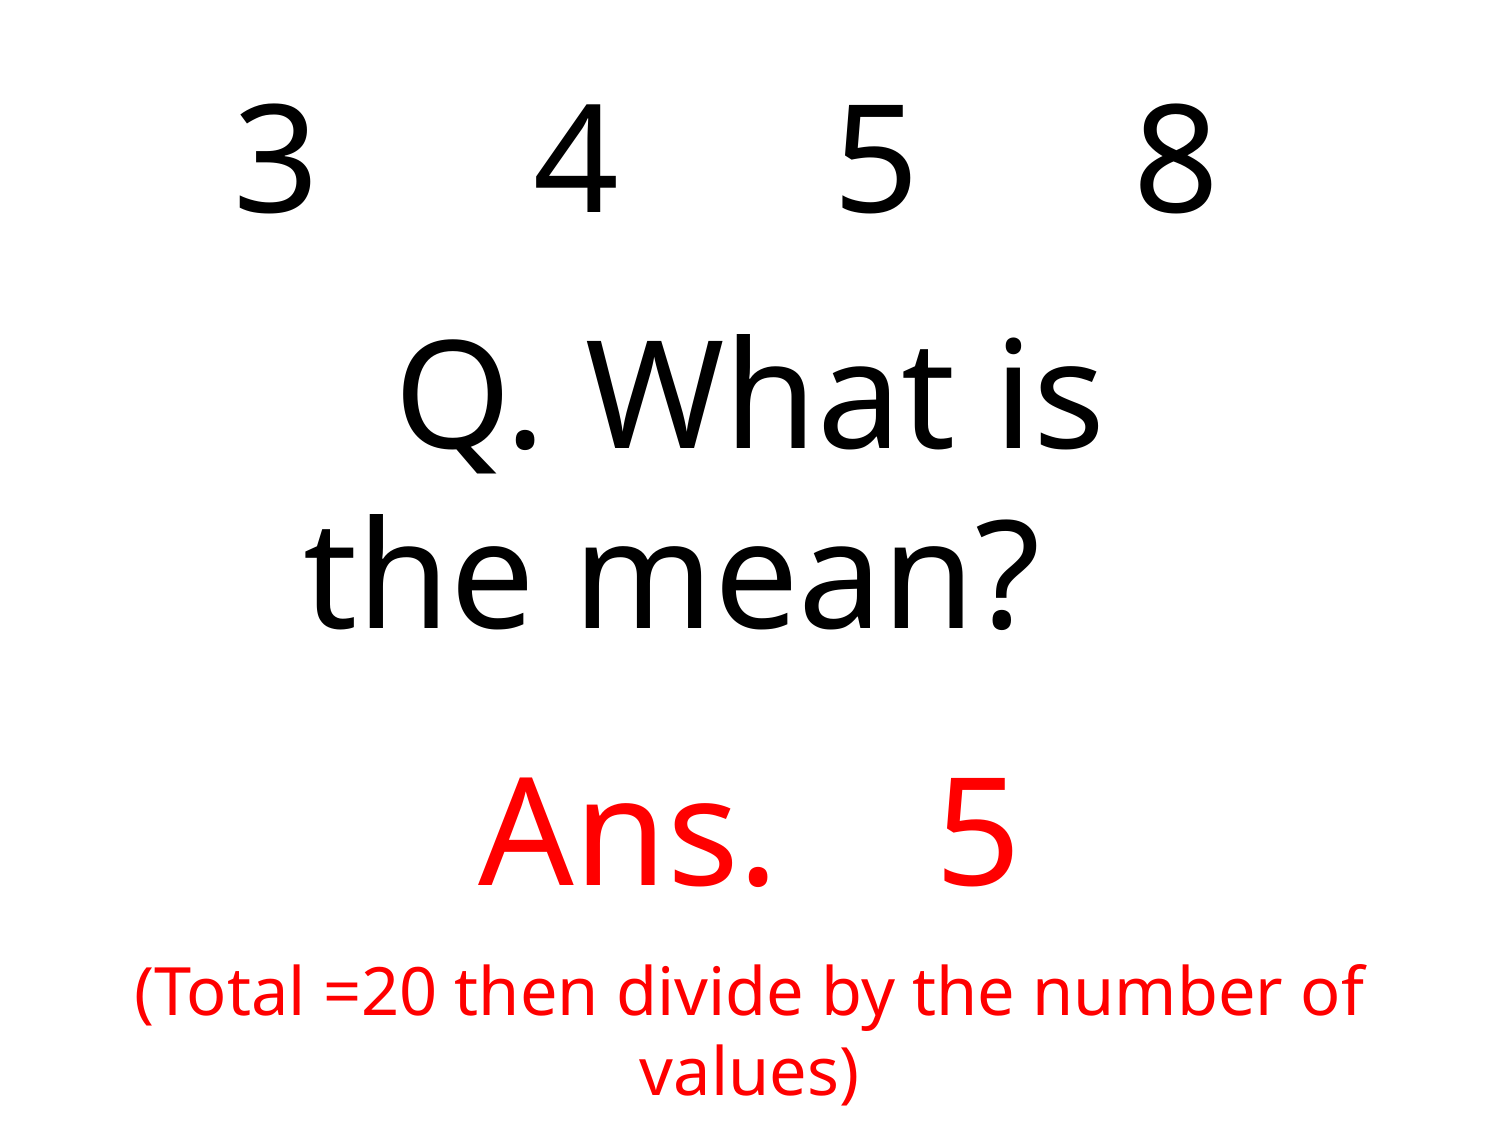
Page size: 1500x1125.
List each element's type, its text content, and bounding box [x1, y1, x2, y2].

text_box 3 4 5 8 [218, 54, 1294, 250]
text_box Q. What is the mean? [253, 290, 1247, 666]
text_box Ans. 5 (Total =20 then divide by the number of values) [35, 727, 1465, 1116]
